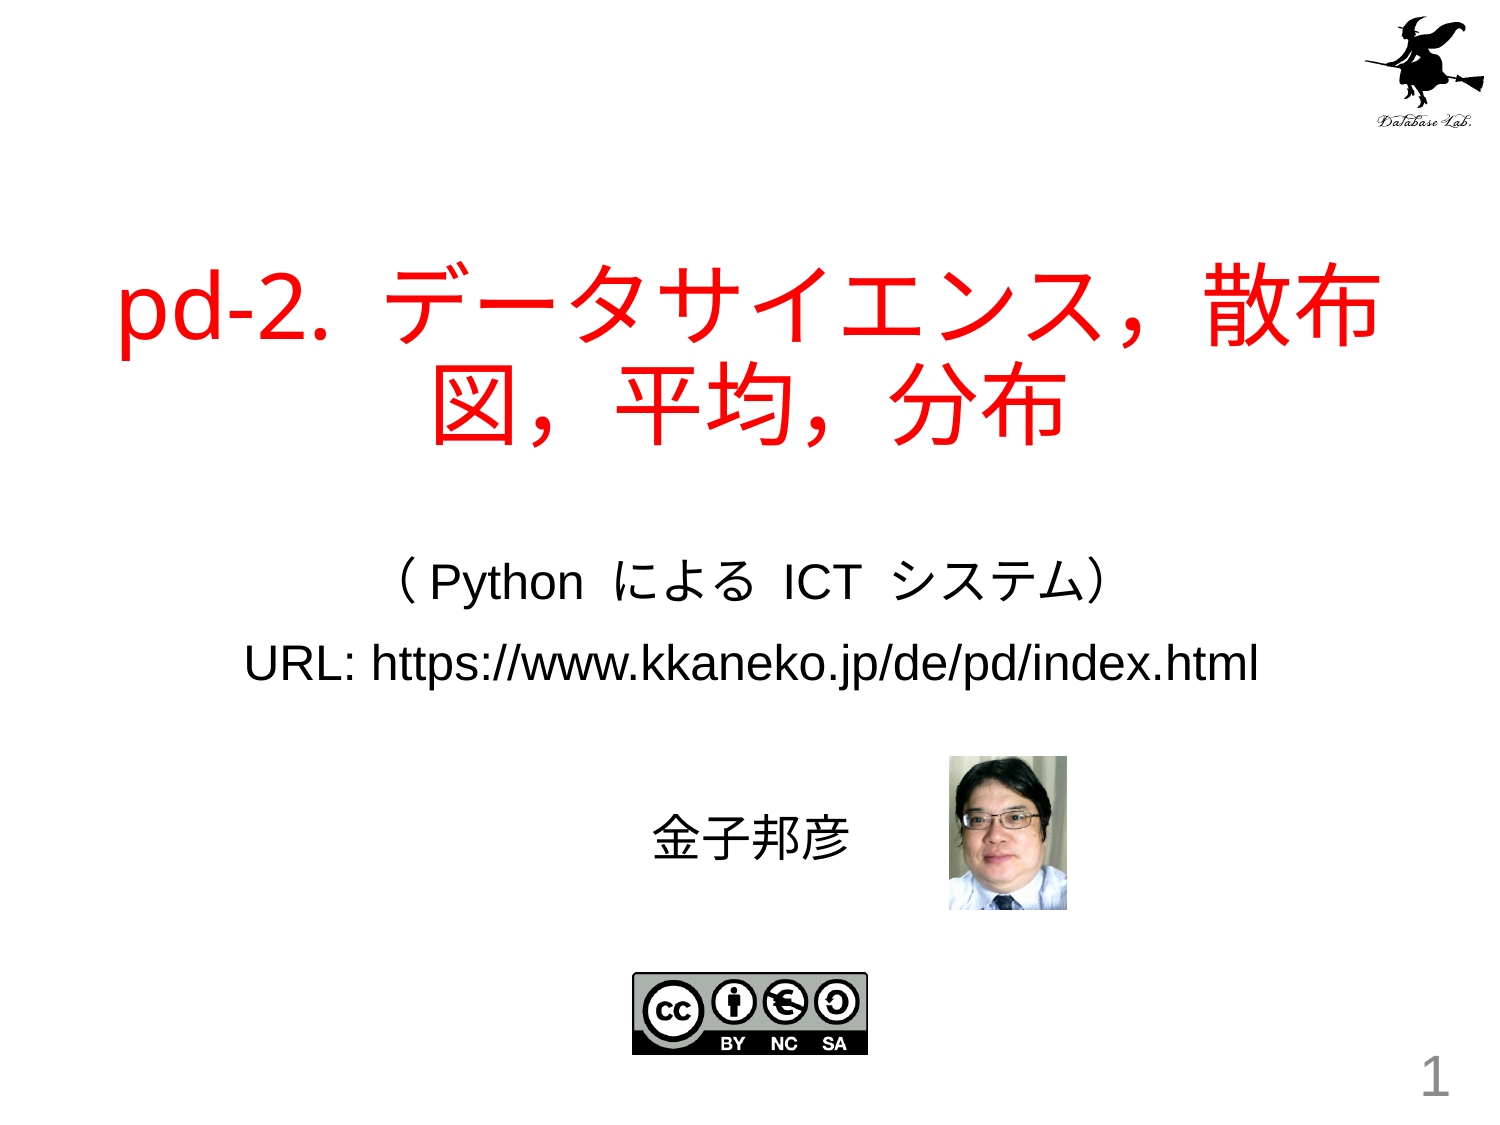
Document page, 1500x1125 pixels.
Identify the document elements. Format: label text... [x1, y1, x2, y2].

picture [949, 756, 1067, 911]
slide_number 1 [1129, 1042, 1467, 1103]
picture [632, 972, 868, 1055]
picture [1362, 14, 1486, 130]
text_box 金子邦彦 [635, 798, 868, 875]
title pd-2. データサイエンス，散布図，平均，分布 [73, 184, 1427, 541]
subtitle （Python による ICT システム） URL: https://www.kkaneko.jp/de/pd/index.html [73, 541, 1430, 789]
